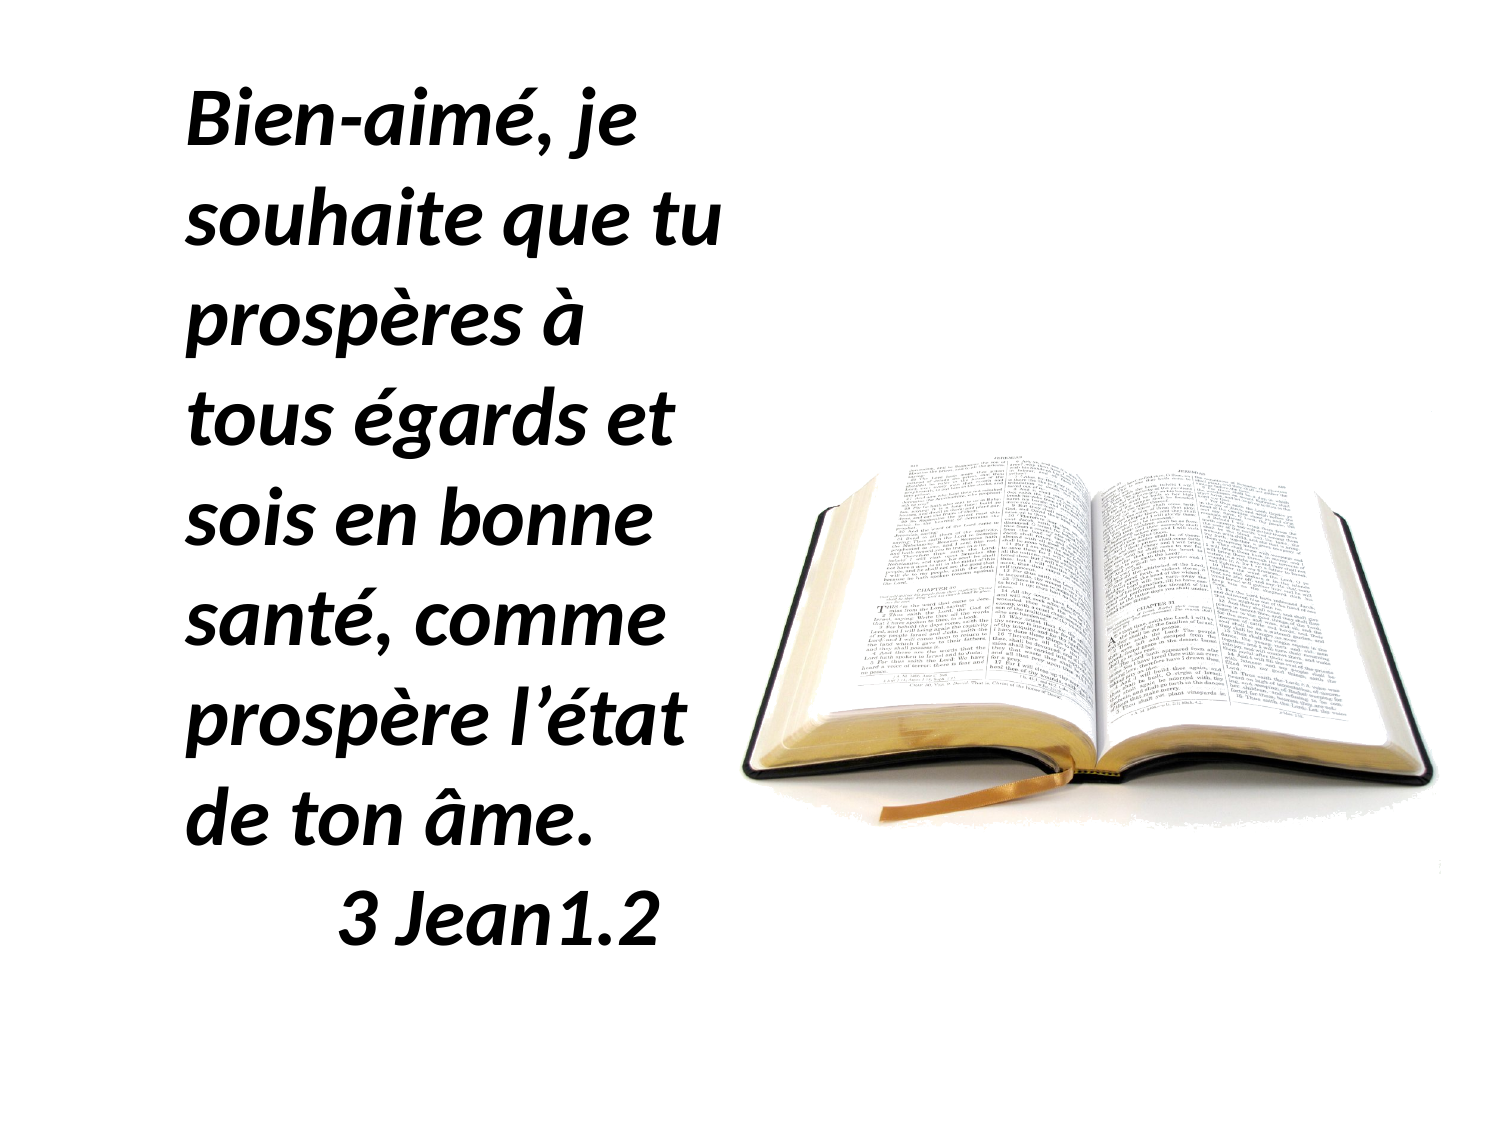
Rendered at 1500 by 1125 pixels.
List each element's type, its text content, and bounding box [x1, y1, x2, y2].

text_box Bien-aimé, je souhaite que tu prospères à tous égards et sois en bonne santé, comme prospère l’état de ton âme. 3 Jean1.2 [171, 54, 750, 970]
picture [726, 396, 1442, 874]
